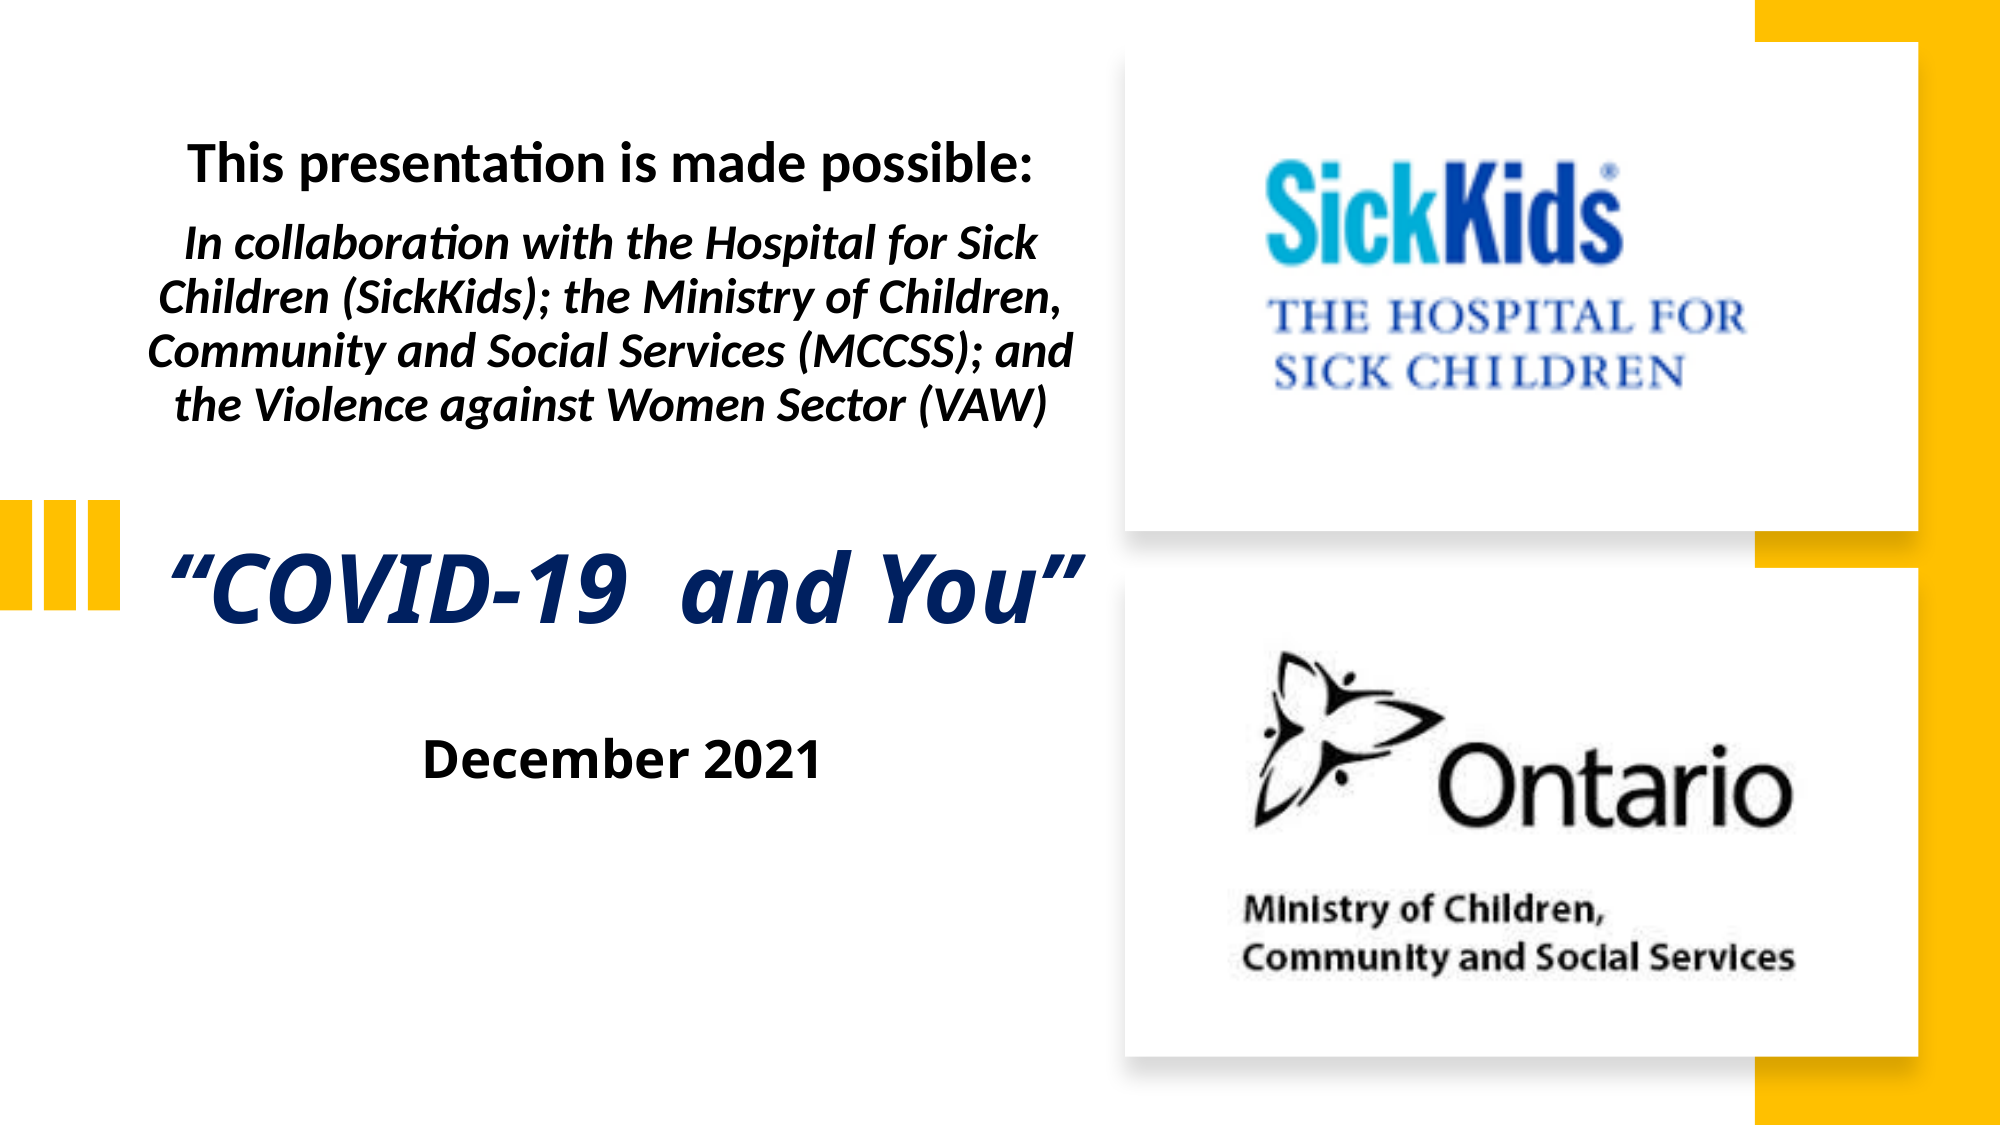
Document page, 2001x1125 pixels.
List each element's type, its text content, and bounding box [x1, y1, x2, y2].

text_box [1124, 41, 1919, 532]
picture [1210, 615, 1840, 1034]
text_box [0, 499, 120, 611]
title “COVID-19 and You” December 2021 [143, 444, 1103, 894]
text_box [1124, 567, 1919, 1058]
slide_number 1 [1412, 1042, 1863, 1103]
subtitle This presentation is made possible: In collaboration with the Hospital for Sick Children (SickKids); the Ministry of Children, Community and Social Services (MCCSS); and the Violence against Women Sector (VAW) [131, 125, 1091, 563]
picture [1169, 42, 1840, 517]
text_box [0, 0, 1754, 1125]
text_box [1754, 0, 2000, 1125]
